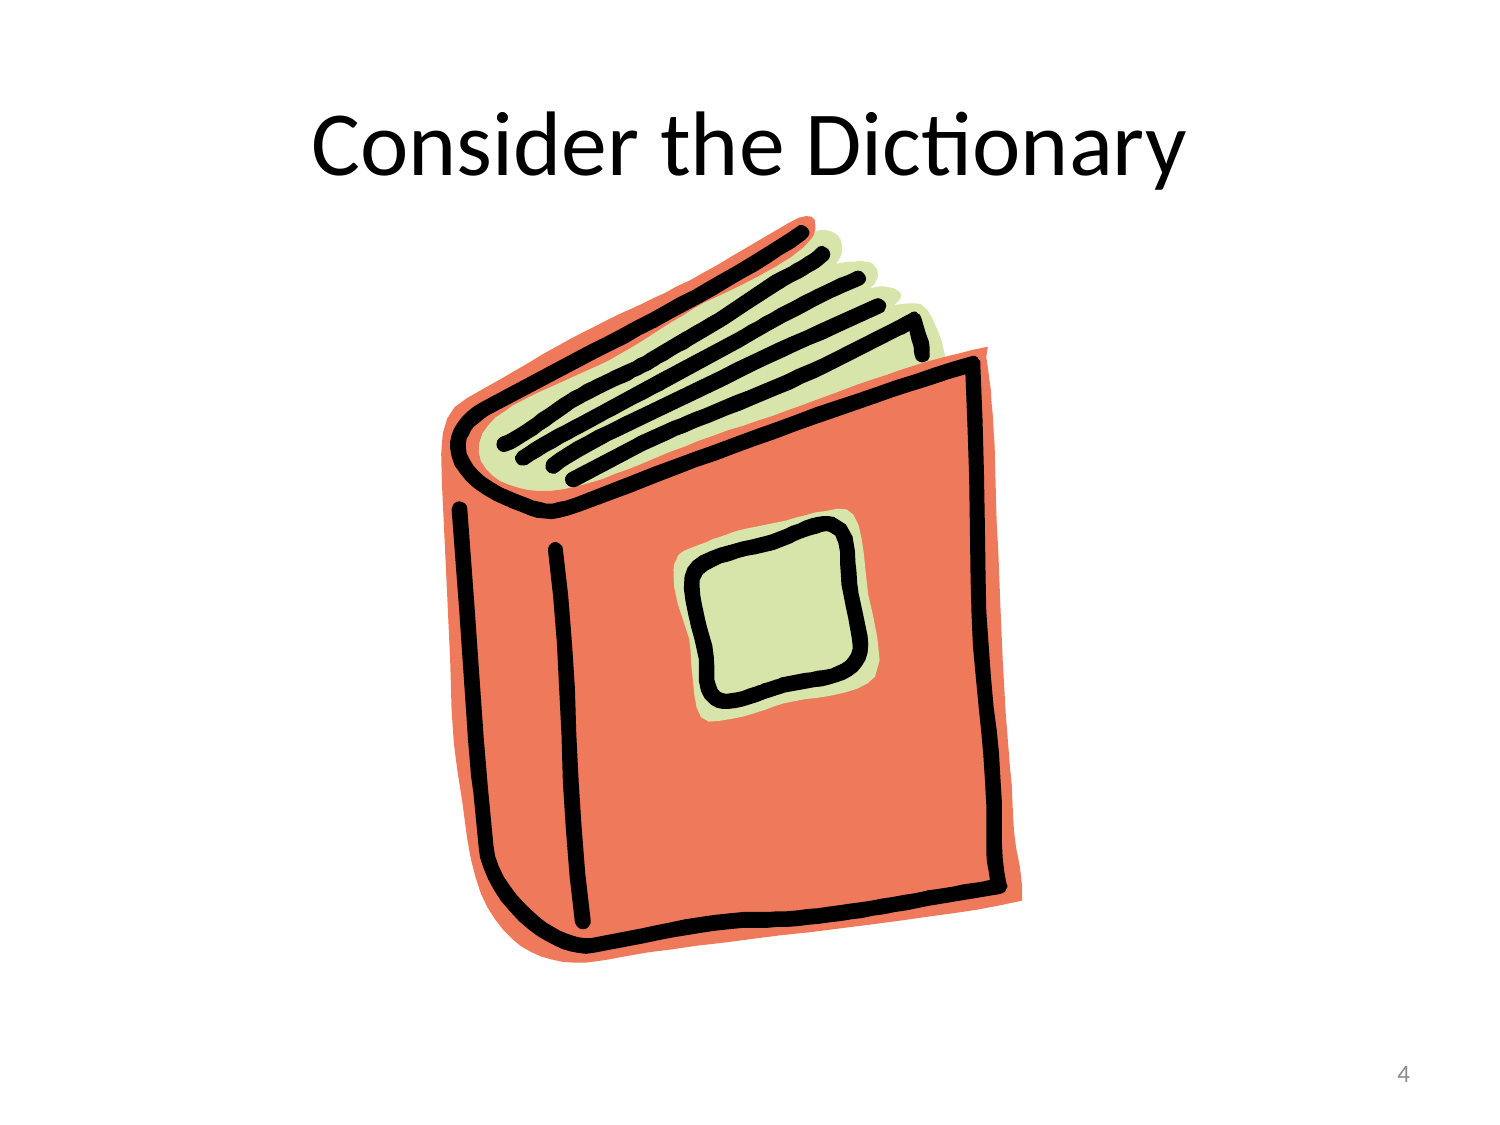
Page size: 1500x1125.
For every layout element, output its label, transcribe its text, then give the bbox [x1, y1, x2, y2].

slide_number 4 [1074, 1042, 1425, 1103]
title Consider the Dictionary [75, 45, 1425, 233]
picture [437, 202, 1026, 972]
